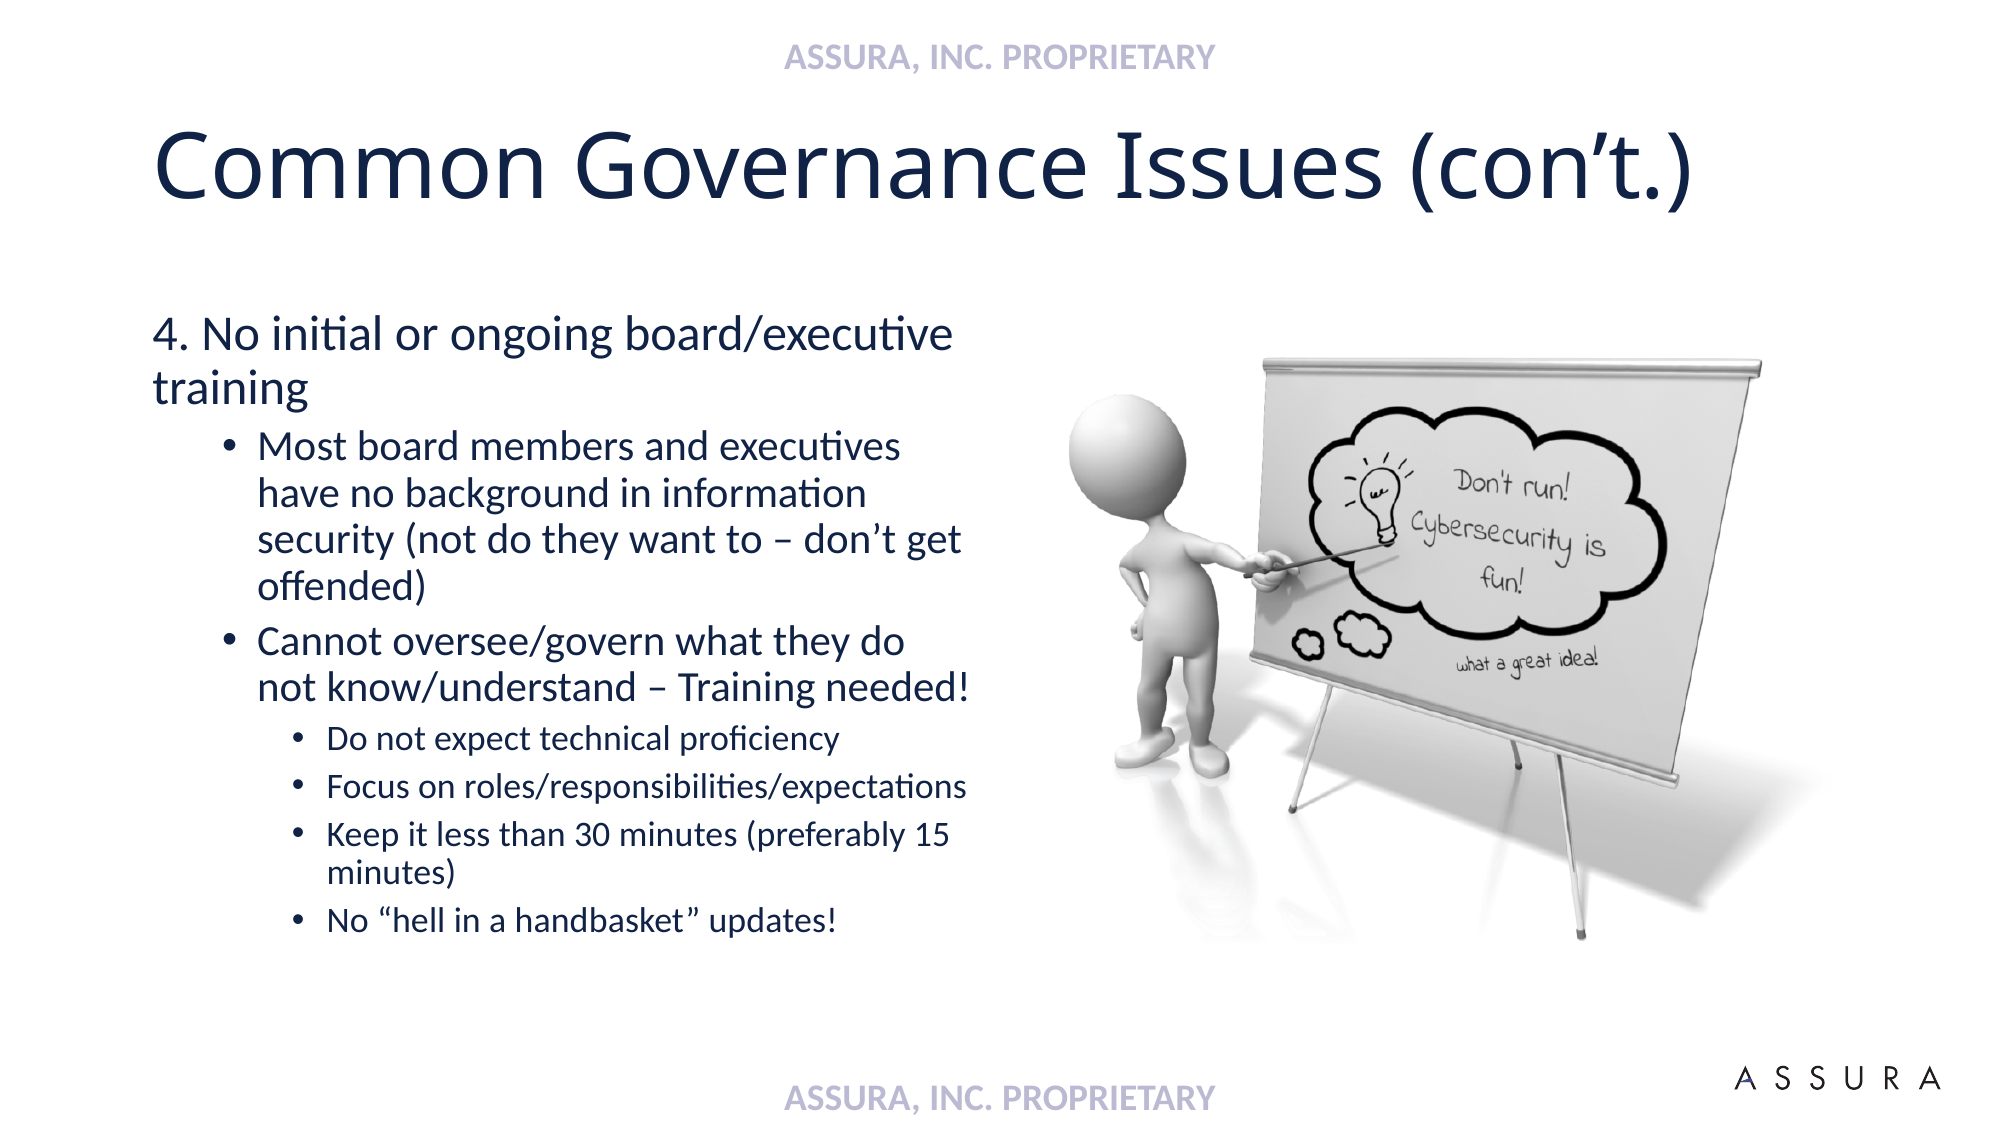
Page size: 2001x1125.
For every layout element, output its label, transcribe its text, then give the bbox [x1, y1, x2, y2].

picture [1734, 1065, 1941, 1090]
title Common Governance Issues (con’t.) [137, 59, 1863, 278]
list 4. No initial or ongoing board/executive training Most board members and executives have no background in information security (not do they want to – don’t get offended) Cannot oversee/govern what they do not know/understand – Training needed! Do not expect technical proficiency Focus on roles/responsibilities/expectations Keep it less than 30 minutes (preferably 15 minutes) No “hell in a handbasket” updates! [137, 299, 988, 1038]
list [1012, 337, 1863, 976]
